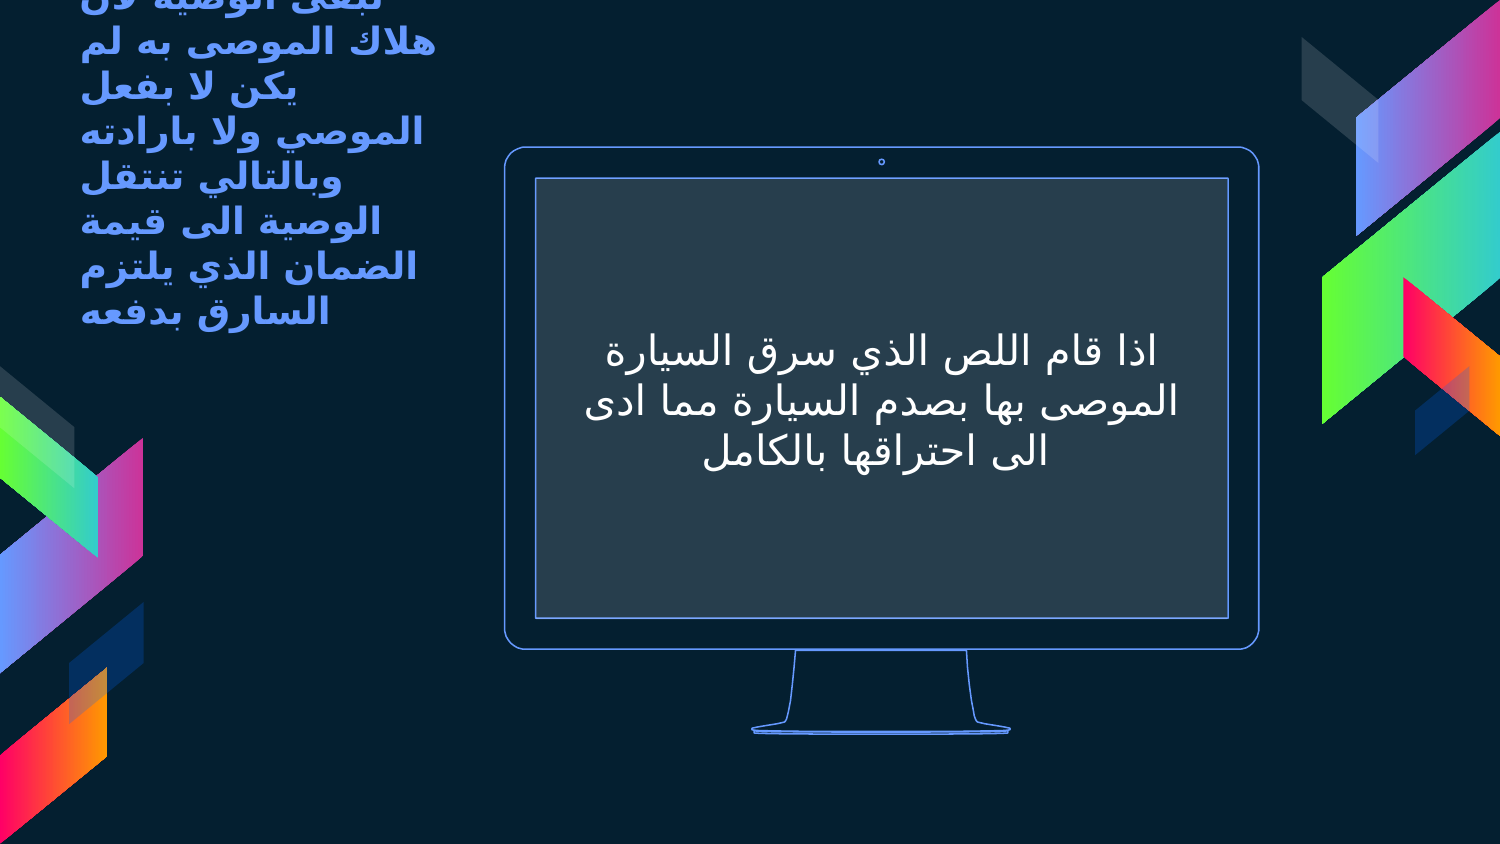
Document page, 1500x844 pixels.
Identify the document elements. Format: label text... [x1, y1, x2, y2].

text_box [504, 147, 1259, 735]
list الجواب تبقى الوصية لان هلاك الموصى به لم يكن لا بفعل الموصي ولا بارادته وبالتالي تنتقل الوصية الى قيمة الضمان الذي يلتزم السارق بدفعه [64, 94, 466, 348]
text_box اذا قام اللص الذي سرق السيارة الموصى بها بصدم السيارة مما ادى الى احتراقها بالكامل [536, 178, 1228, 620]
